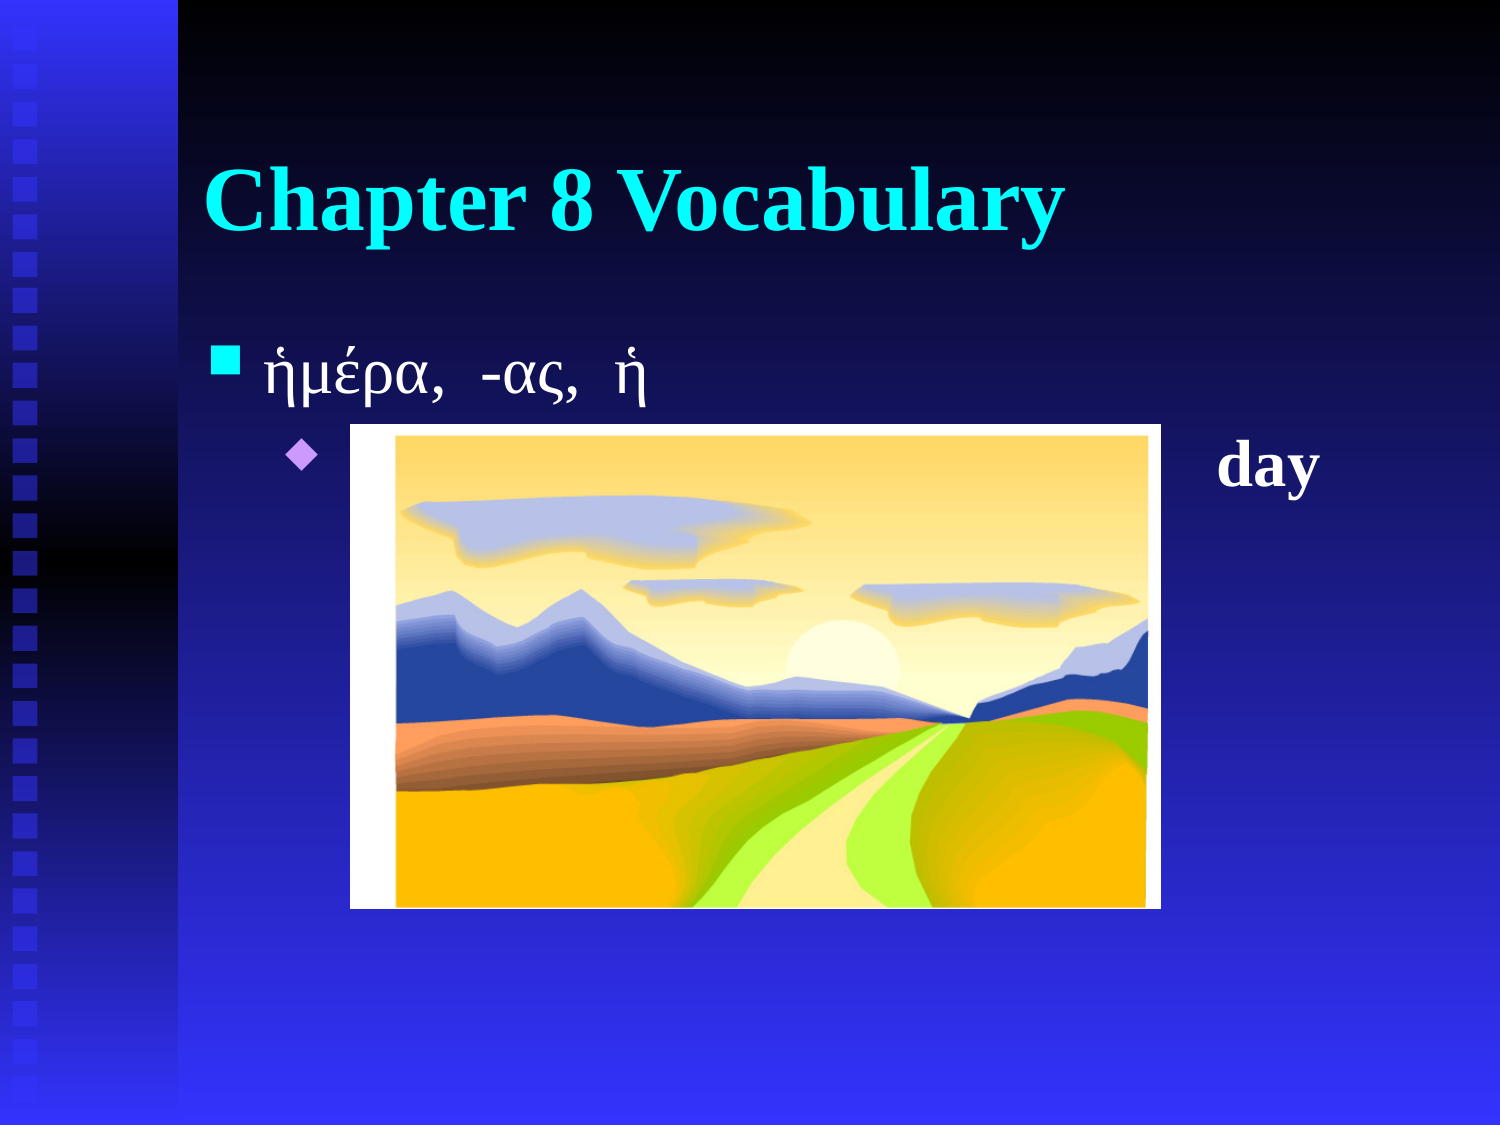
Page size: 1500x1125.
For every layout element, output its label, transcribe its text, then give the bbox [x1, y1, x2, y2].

title Chapter 8 Vocabulary [187, 99, 1463, 288]
picture [349, 424, 1162, 909]
list ἡμέρα, -ας, ἡ day [191, 319, 1467, 995]
